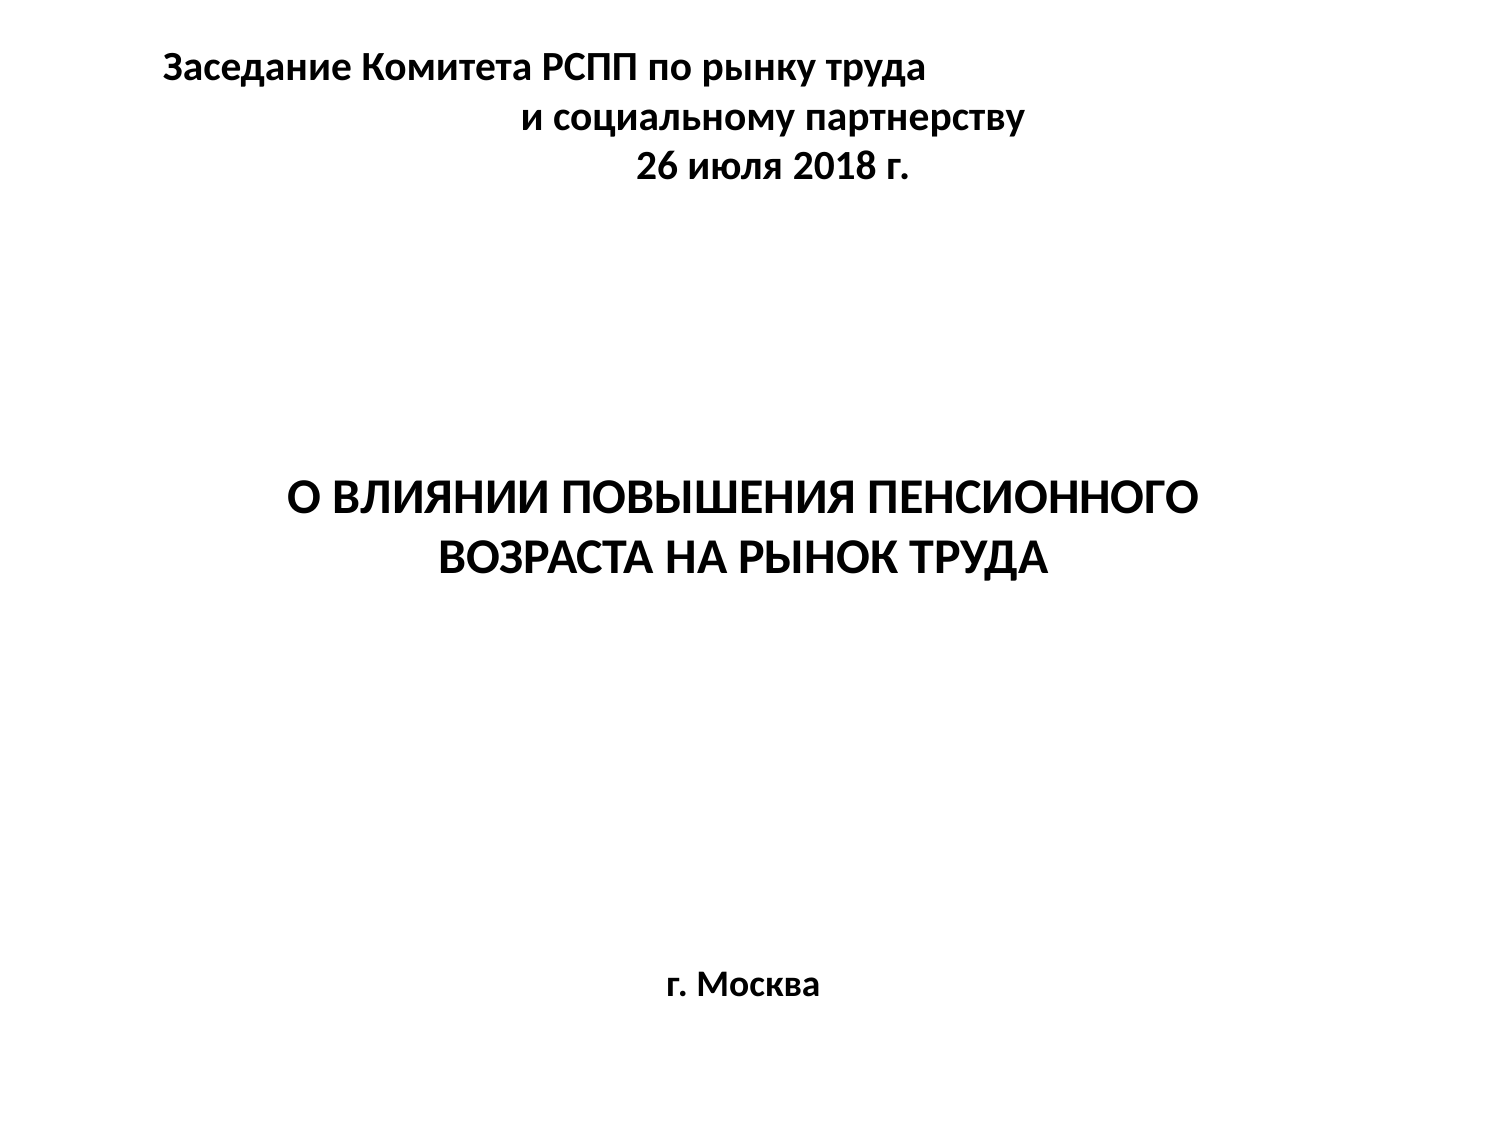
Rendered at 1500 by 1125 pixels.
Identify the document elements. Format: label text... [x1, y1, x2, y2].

subtitle О ВЛИЯНИИ ПОВЫШЕНИЯ ПЕНСИОННОГО ВОЗРАСТА НА РЫНОК ТРУДА г. Москва [218, 278, 1269, 1024]
title Заседание Комитета РСПП по рынку труда и социальному партнерству 26 июля 2018 г. [135, 30, 1411, 197]
